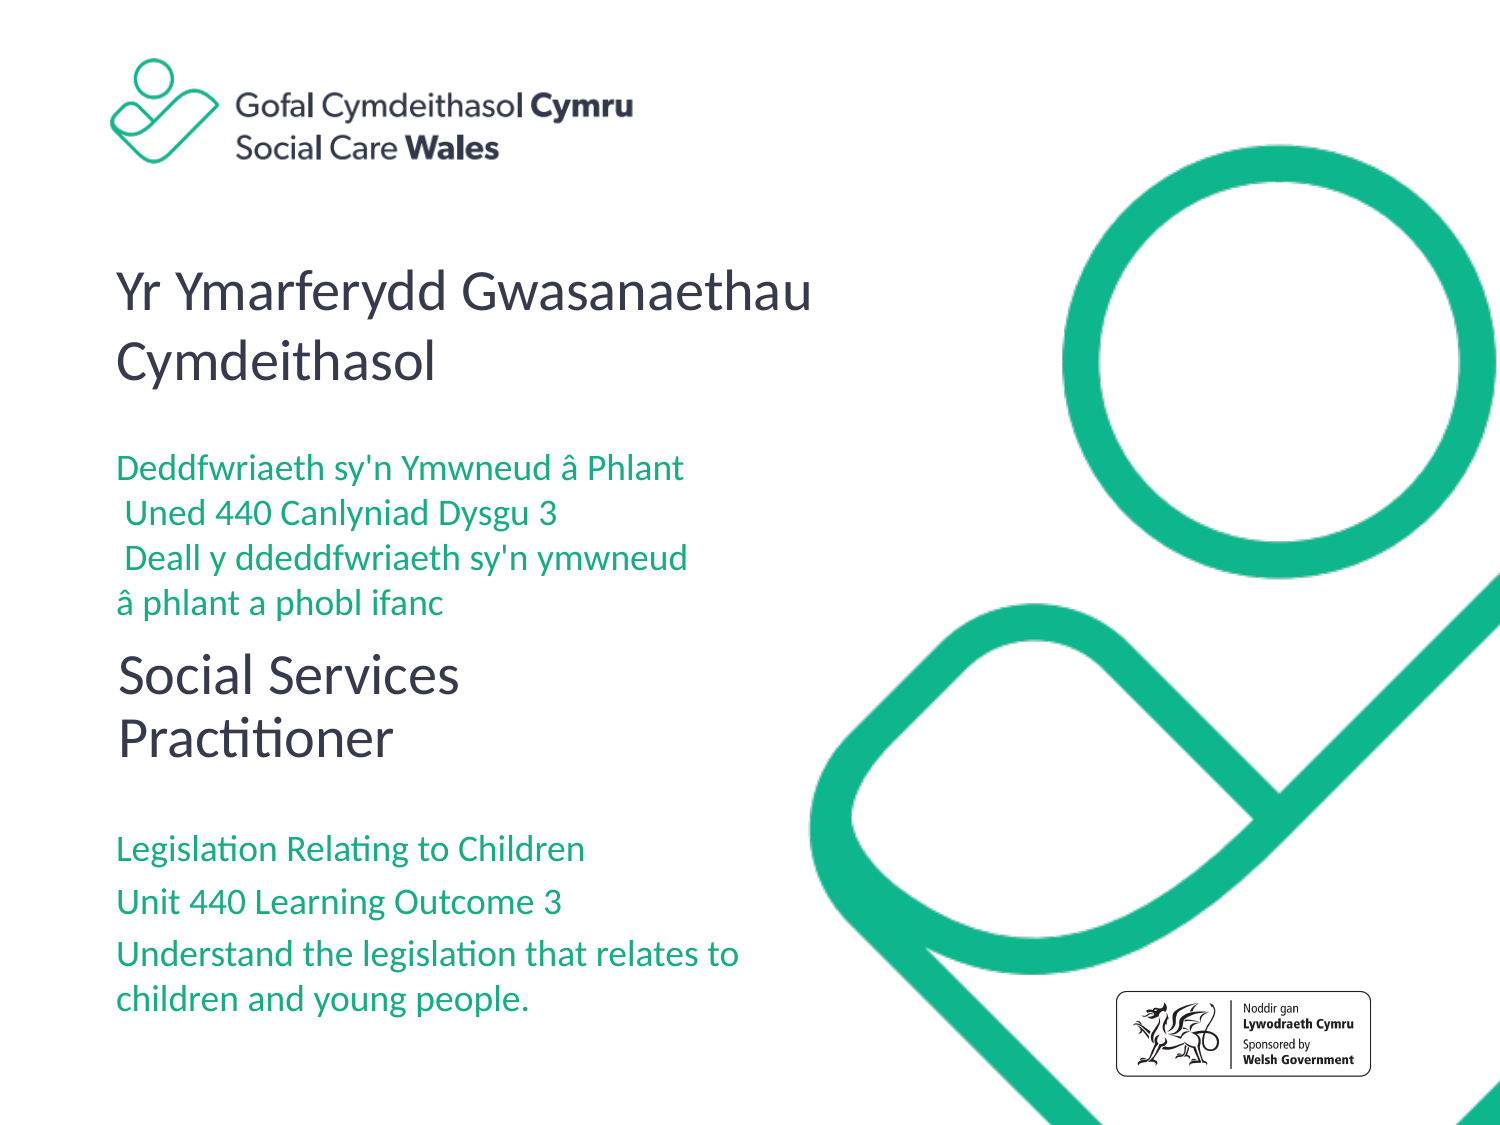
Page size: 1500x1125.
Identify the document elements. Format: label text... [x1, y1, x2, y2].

list Legislation Relating to Children Unit 440 Learning Outcome 3 Understand the legislation that relates to children and young people. [101, 816, 796, 1048]
picture [1110, 976, 1378, 1091]
subtitle Deddfwriaeth sy'n Ymwneud â Phlant Uned 440 Canlyniad Dysgu 3 Deall y ddeddfwriaeth sy'n ymwneud â phlant a phobl ifanc [101, 435, 719, 529]
list Social Services Practitioner [103, 636, 632, 716]
title Yr Ymarferydd Gwasanaethau Cymdeithasol [101, 244, 834, 413]
